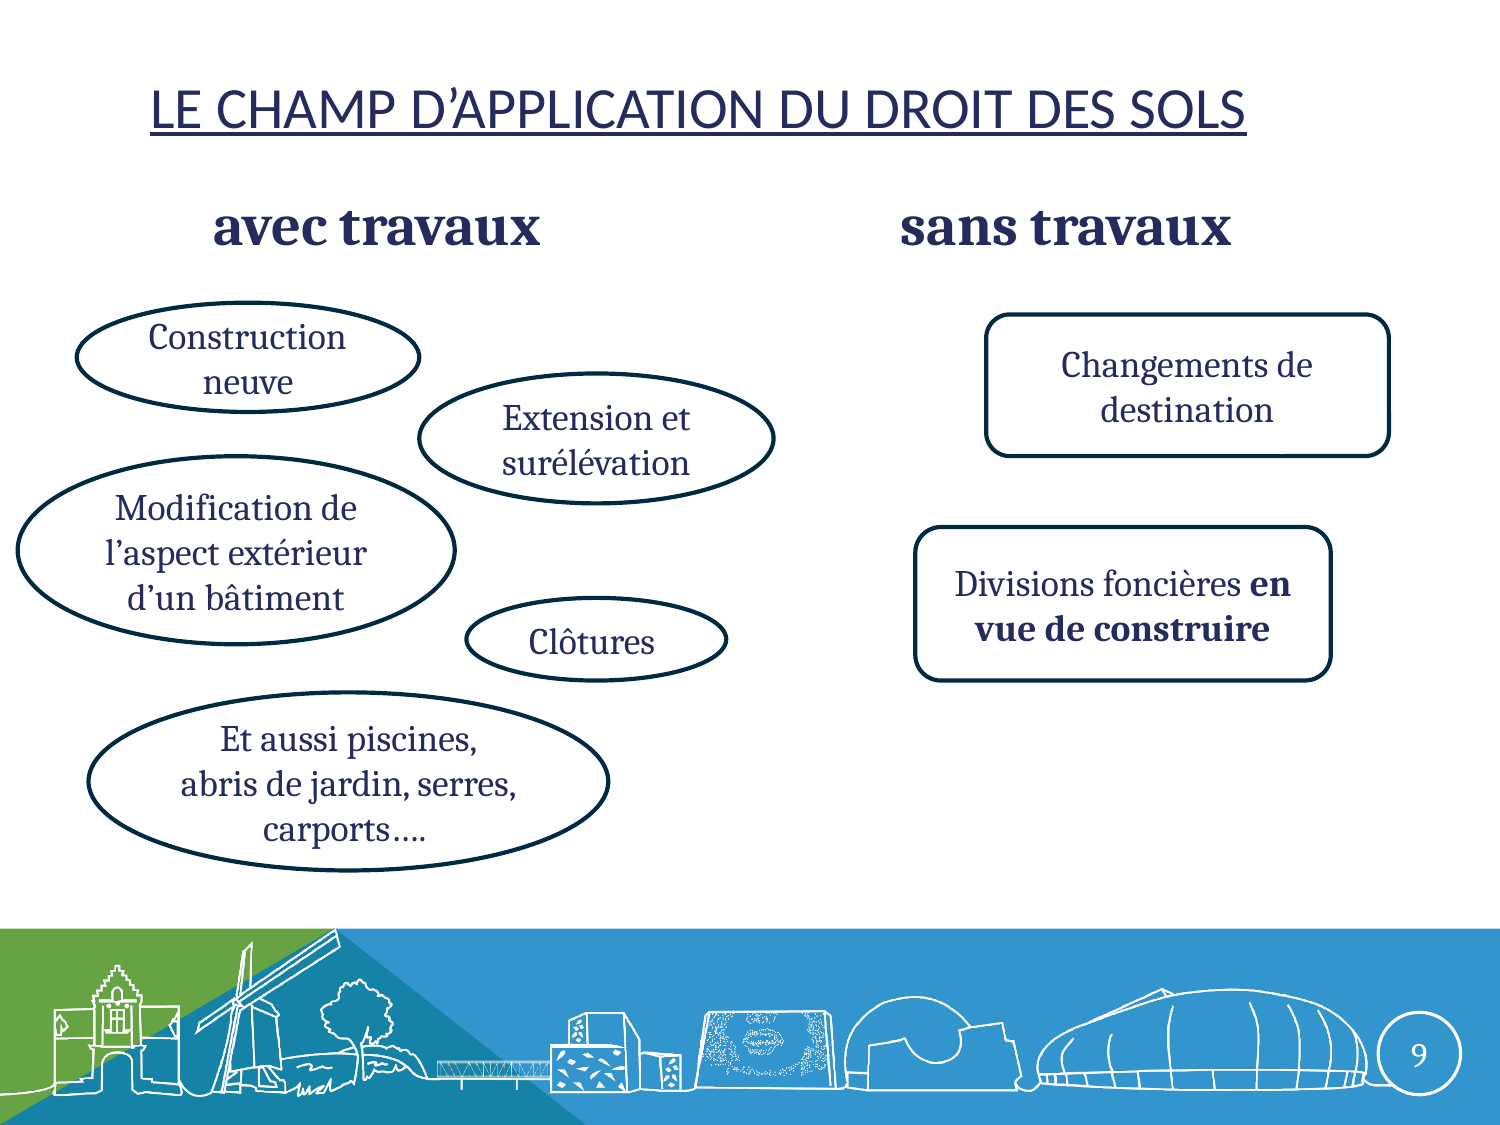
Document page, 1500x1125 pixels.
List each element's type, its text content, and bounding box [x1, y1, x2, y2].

list sans travaux [771, 179, 1296, 789]
text_box Et aussi piscines, abris de jardin, serres, carports…. [86, 690, 611, 873]
text_box Construction neuve [74, 300, 422, 415]
title Le champ d’application du droit des sols [135, 60, 1369, 150]
text_box Divisions foncières en vue de construire [913, 524, 1333, 683]
text_box Extension et surélévation [417, 371, 776, 506]
text_box Changements de destination [984, 312, 1392, 459]
picture [0, 928, 1395, 1097]
slide_number 9 [1376, 1010, 1463, 1097]
text_box Clôtures [464, 595, 729, 683]
text_box Modification de l’aspect extérieur d’un bâtiment [15, 454, 457, 647]
list avec travaux [135, 179, 660, 789]
